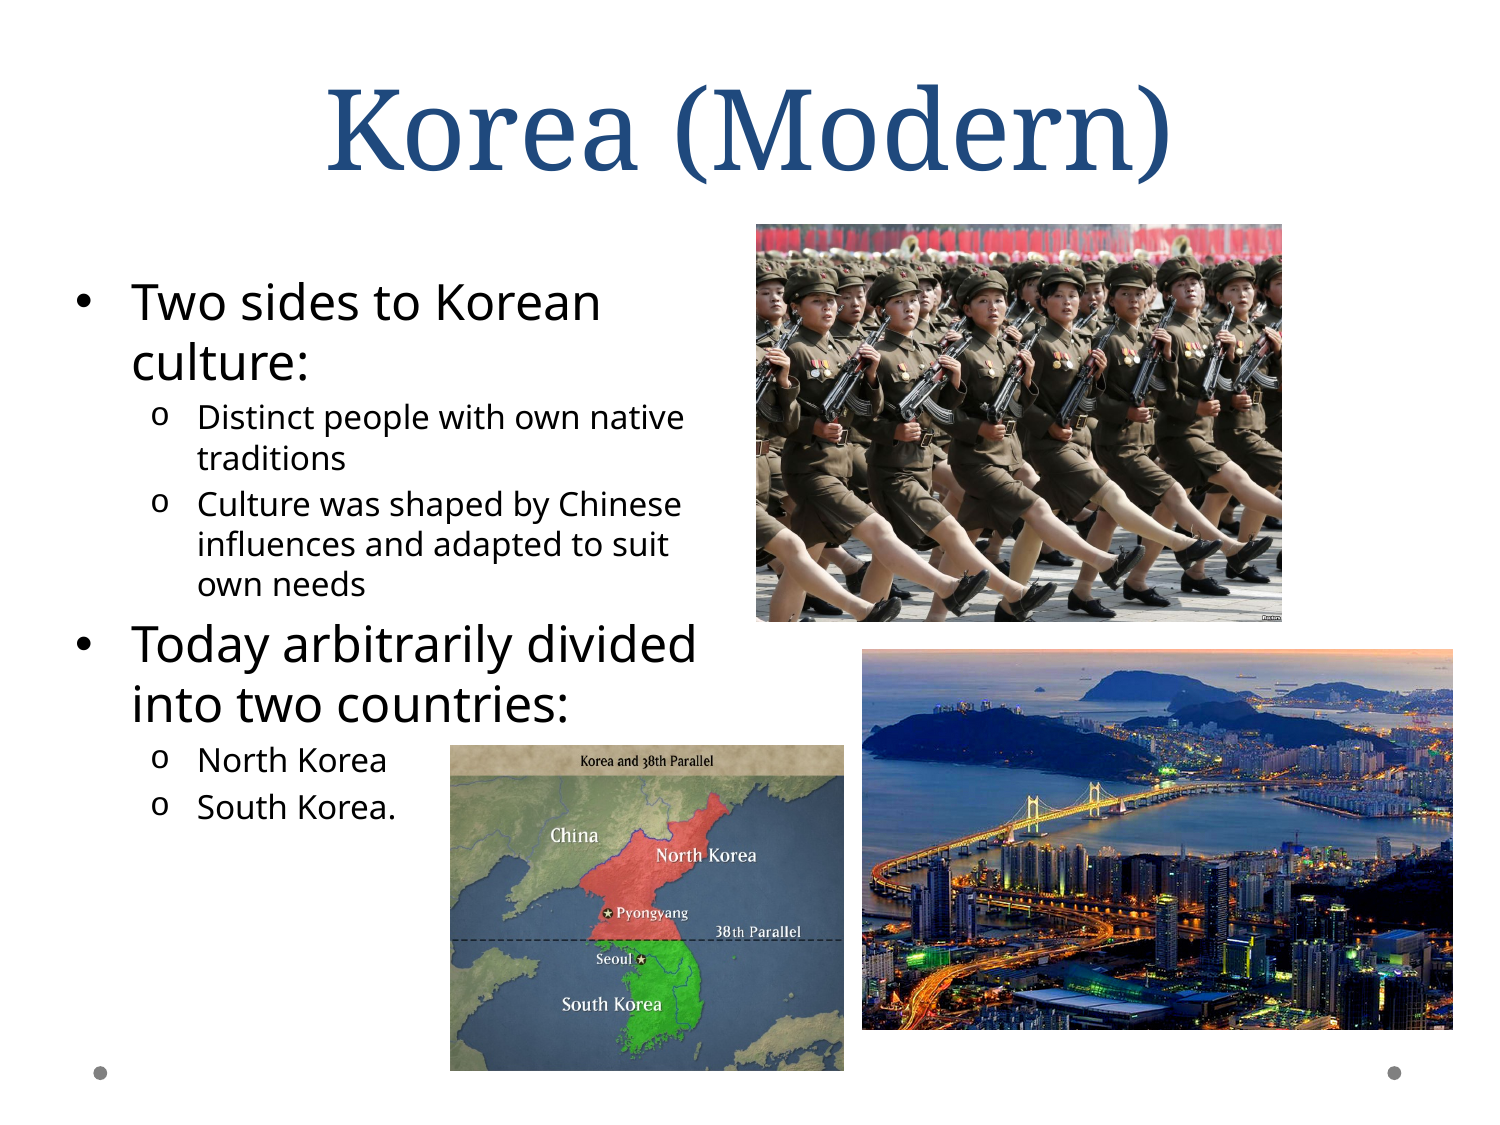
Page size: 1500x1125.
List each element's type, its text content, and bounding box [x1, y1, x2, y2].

title Korea (Modern) [75, 0, 1425, 200]
picture [756, 224, 1282, 622]
picture [449, 745, 844, 1071]
picture [862, 649, 1454, 1030]
list Two sides to Korean culture: Distinct people with own native traditions Culture was shaped by Chinese influences and adapted to suit own needs Today arbitrarily divided into two countries: North Korea South Korea. [60, 262, 723, 1005]
